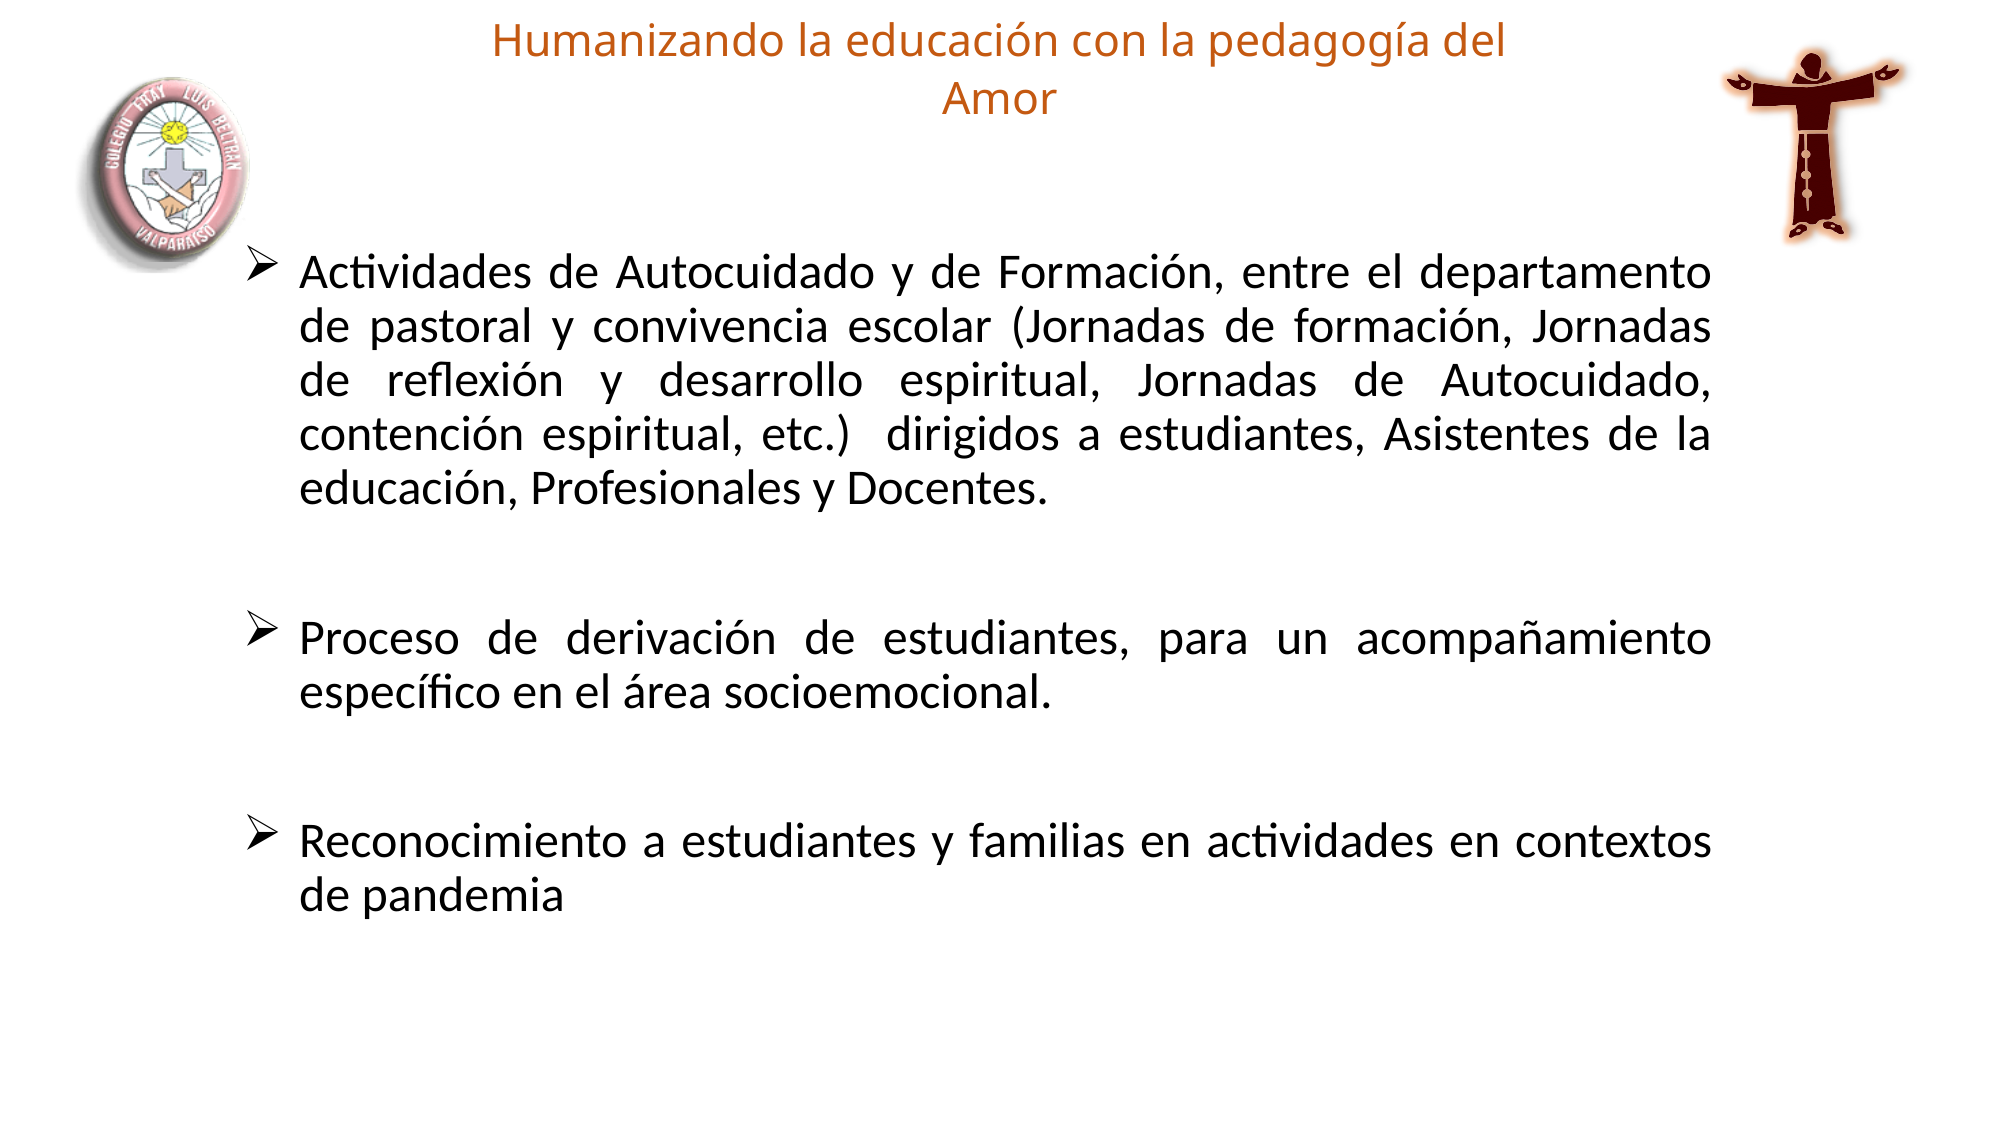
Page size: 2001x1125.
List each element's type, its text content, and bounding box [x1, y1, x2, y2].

subtitle Actividades de Autocuidado y de Formación, entre el departamento de pastoral y convivencia escolar (Jornadas de formación, Jornadas de reflexión y desarrollo espiritual, Jornadas de Autocuidado, contención espiritual, etc.) dirigidos a estudiantes, Asistentes de la educación, Profesionales y Docentes. Proceso de derivación de estudiantes, para un acompañamiento específico en el área socioemocional. Reconocimiento a estudiantes y familias en actividades en contextos de pandemia [227, 237, 1728, 1023]
picture [1727, 53, 1899, 238]
title Humanizando la educación con la pedagogía del Amor [455, 0, 1545, 131]
picture [69, 75, 273, 262]
